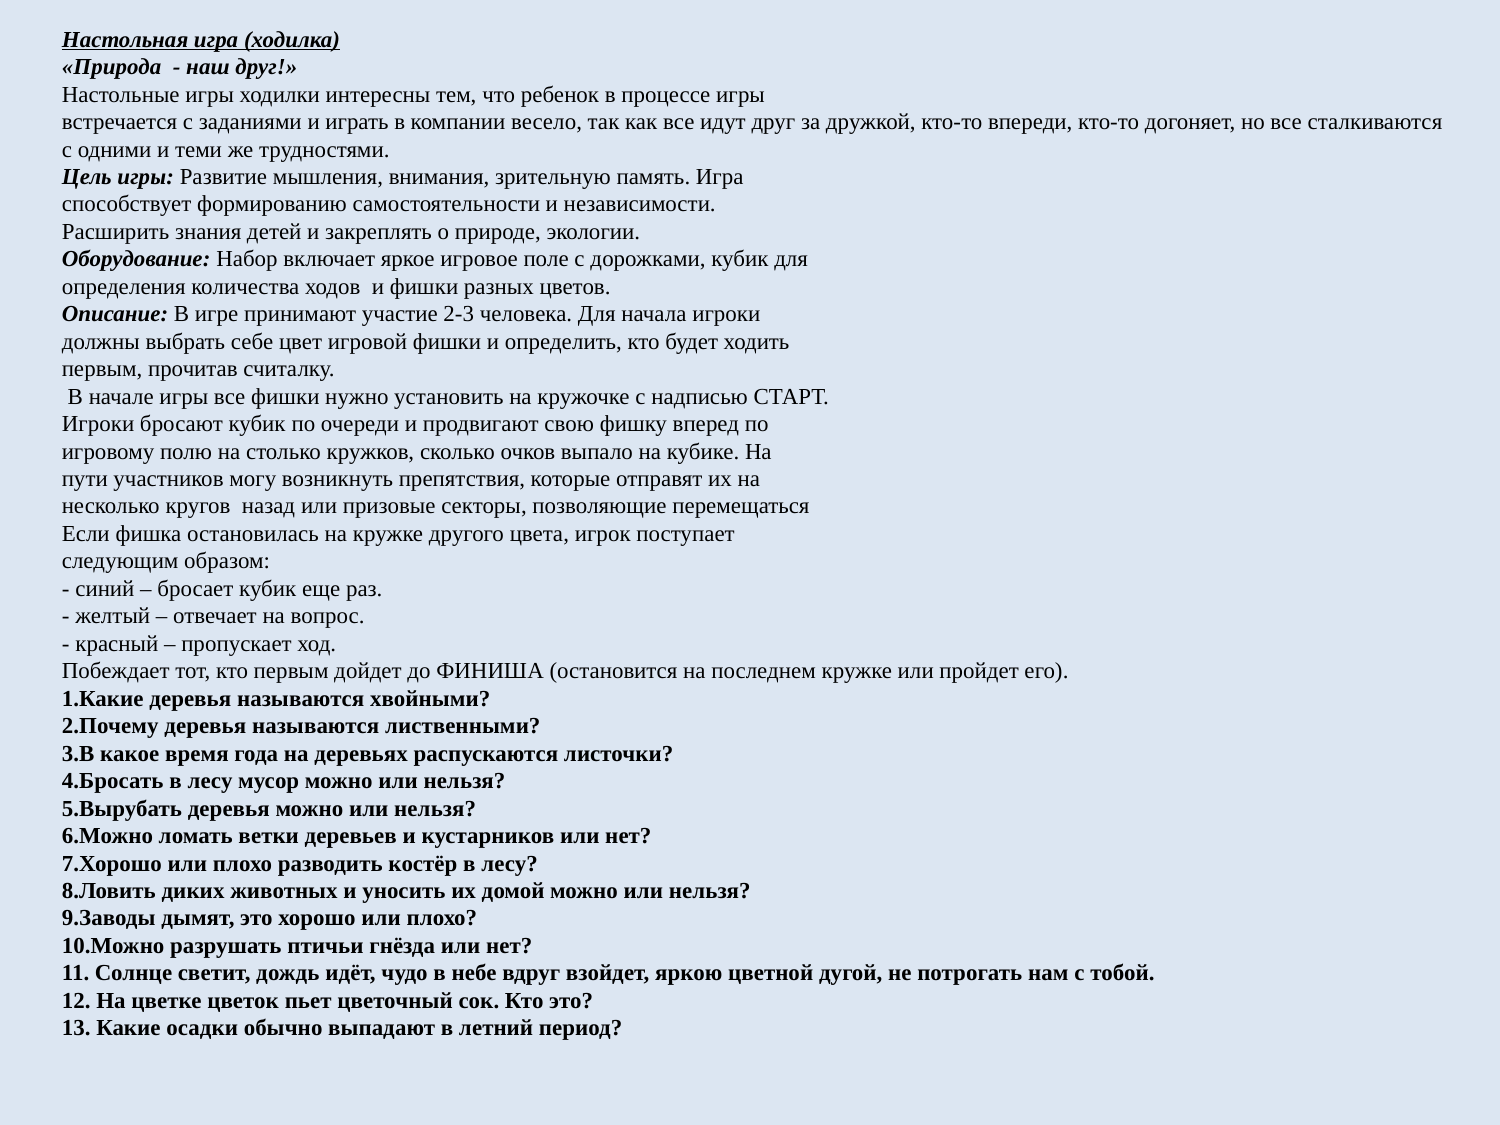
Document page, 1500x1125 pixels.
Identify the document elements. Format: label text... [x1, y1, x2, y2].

text_box Настольная игра (ходилка) «Природа - наш друг!» Настольные игры ходилки интересны тем, что ребенок в процессе игры встречается с заданиями и играть в компании весело, так как все идут друг за дружкой, кто-то впереди, кто-то догоняет, но все сталкиваются с одними и теми же трудностями. Цель игры: Развитие мышления, внимания, зрительную память. Игра способствует формированию самостоятельности и независимости. Расширить знания детей и закреплять о природе, экологии. Оборудование: Набор включает яркое игровое поле с дорожками, кубик для определения количества ходов и фишки разных цветов. Описание: В игре принимают участие 2-3 человека. Для начала игроки должны выбрать себе цвет игровой фишки и определить, кто будет ходить первым, прочитав считалку. В начале игры все фишки нужно установить на кружочке с надписью СТАРТ. Игроки бросают кубик по очереди и продвигают свою фишку вперед по игровому полю на столько кружков, сколько очков выпало на кубике. На пути участников могу возникнуть препятствия, которые отправят их на несколько кругов назад или призовые секторы, позволяющие перемещаться Если фишка остановилась на кружке другого цвета, игрок поступает следующим образом: - синий – бросает кубик еще раз. - желтый – отвечает на вопрос. - красный – пропускает ход. Побеждает тот, кто первым дойдет до ФИНИША (остановится на последнем кружке или пройдет его). Какие деревья называются хвойными? Почему деревья называются лиственными? В какое время года на деревьях распускаются листочки? Бросать в лесу мусор можно или нельзя? Вырубать деревья можно или нельзя? Можно ломать ветки деревьев и кустарников или нет? Хорошо или плохо разводить костёр в лесу? Ловить диких животных и уносить их домой можно или нельзя? Заводы дымят, это хорошо или плохо? Можно разрушать птичьи гнёзда или нет? Солнце светит, дождь идёт, чудо в небе вдруг взойдет, яркою цветной дугой, не потрогать нам с тобой. На цветке цветок пьет цветочный сок. Кто это? Какие осадки обычно выпадают в летний период? [46, 16, 1465, 1093]
